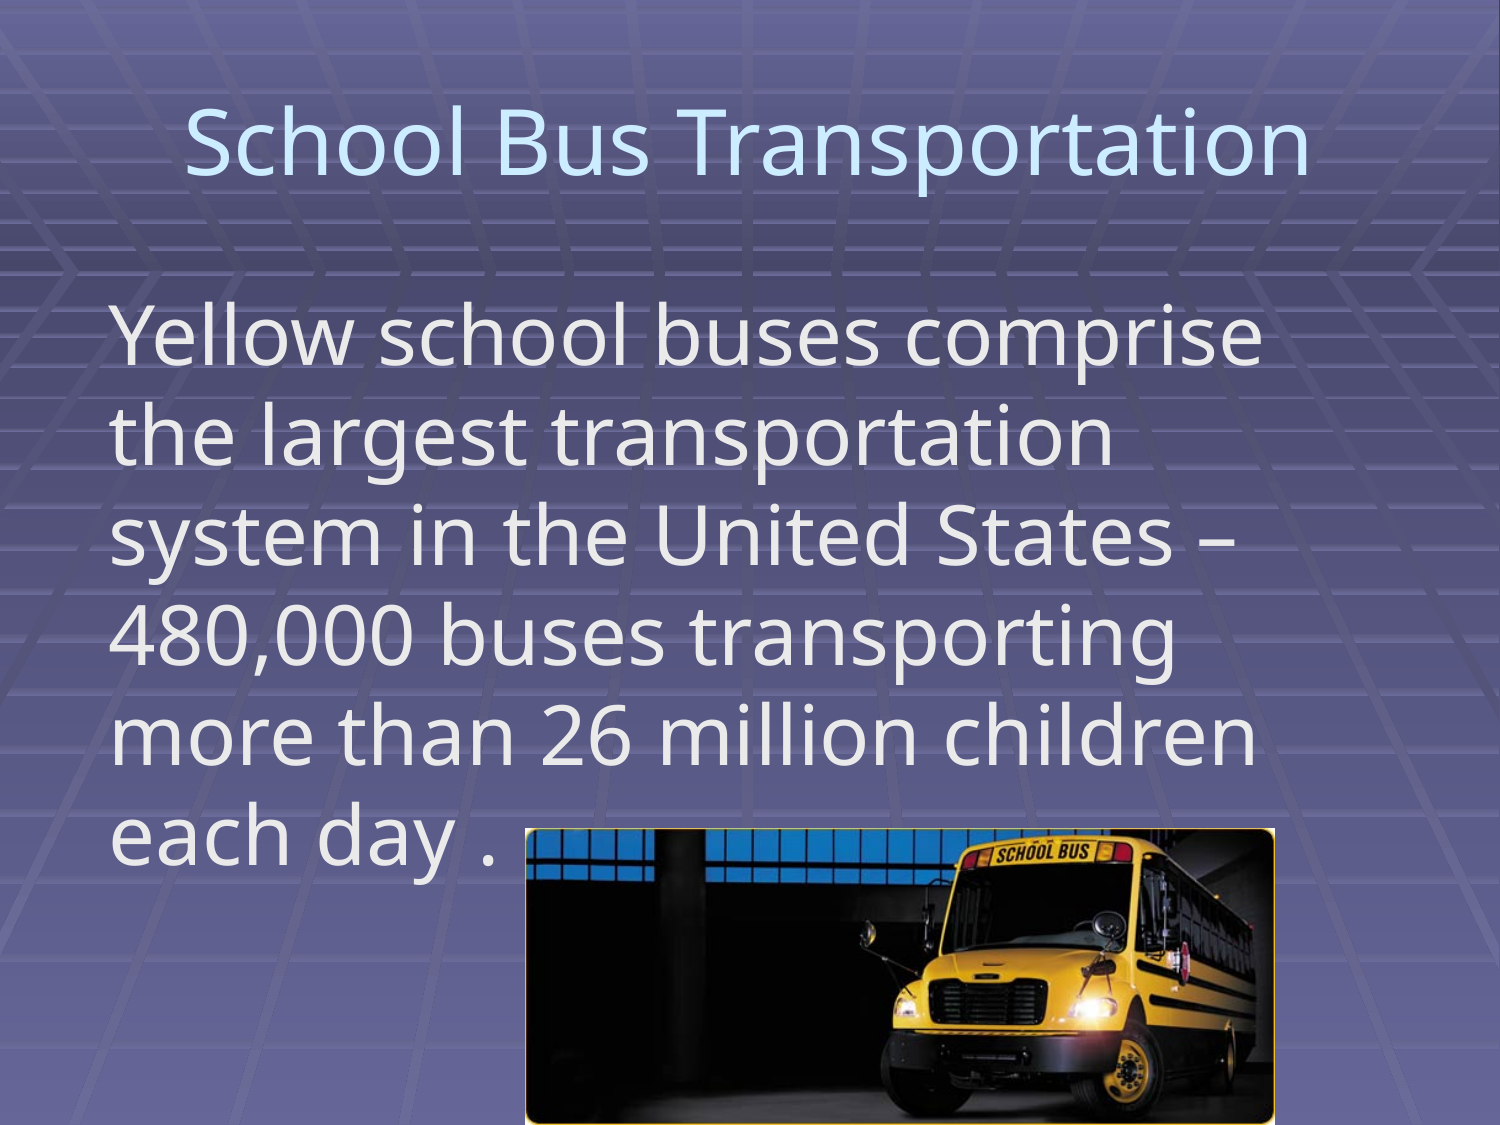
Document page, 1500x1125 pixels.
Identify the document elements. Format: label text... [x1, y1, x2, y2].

title School Bus Transportation [74, 44, 1425, 233]
list Yellow school buses comprise the largest transportation system in the United States – 480,000 buses transporting more than 26 million children each day . [37, 275, 1366, 750]
picture [524, 827, 1276, 1125]
